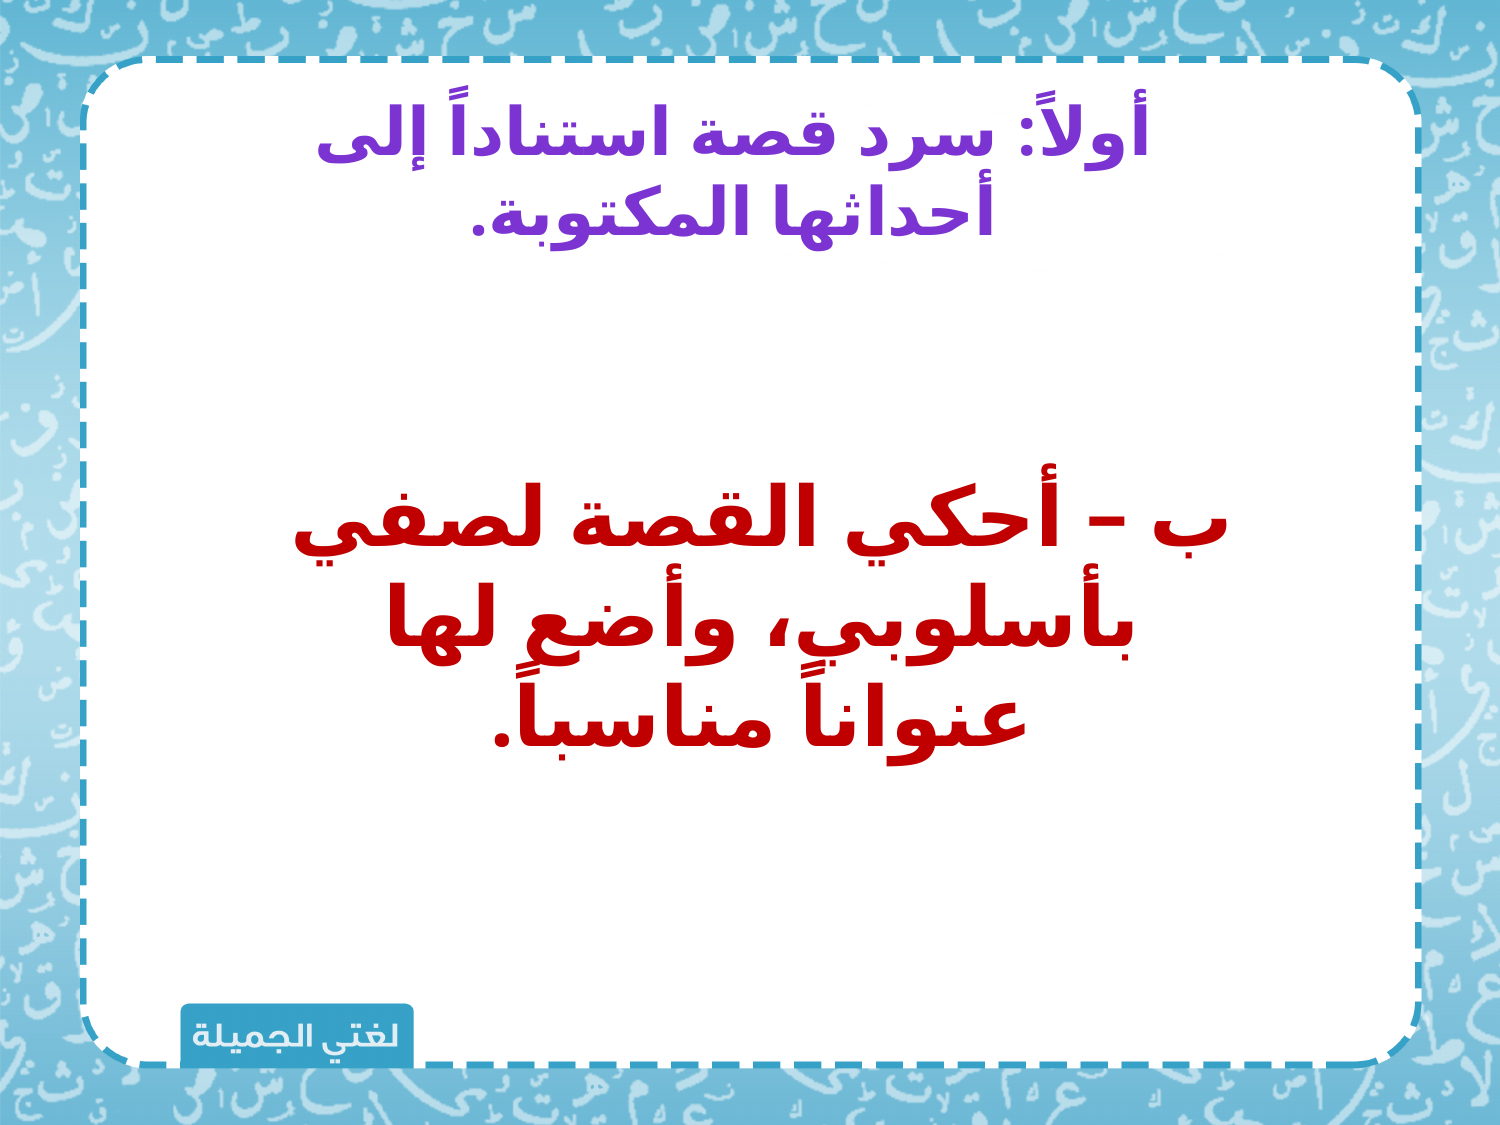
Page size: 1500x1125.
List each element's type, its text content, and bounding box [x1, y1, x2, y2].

picture [0, 0, 1500, 1125]
text_box ب – أحكي القصة لصفي بأسلوبي، وأضع لها عنواناً مناسباً. [242, 456, 1282, 771]
text_box أولاً: سرد قصة استناداً إلى أحداثها المكتوبة. [206, 69, 1261, 268]
